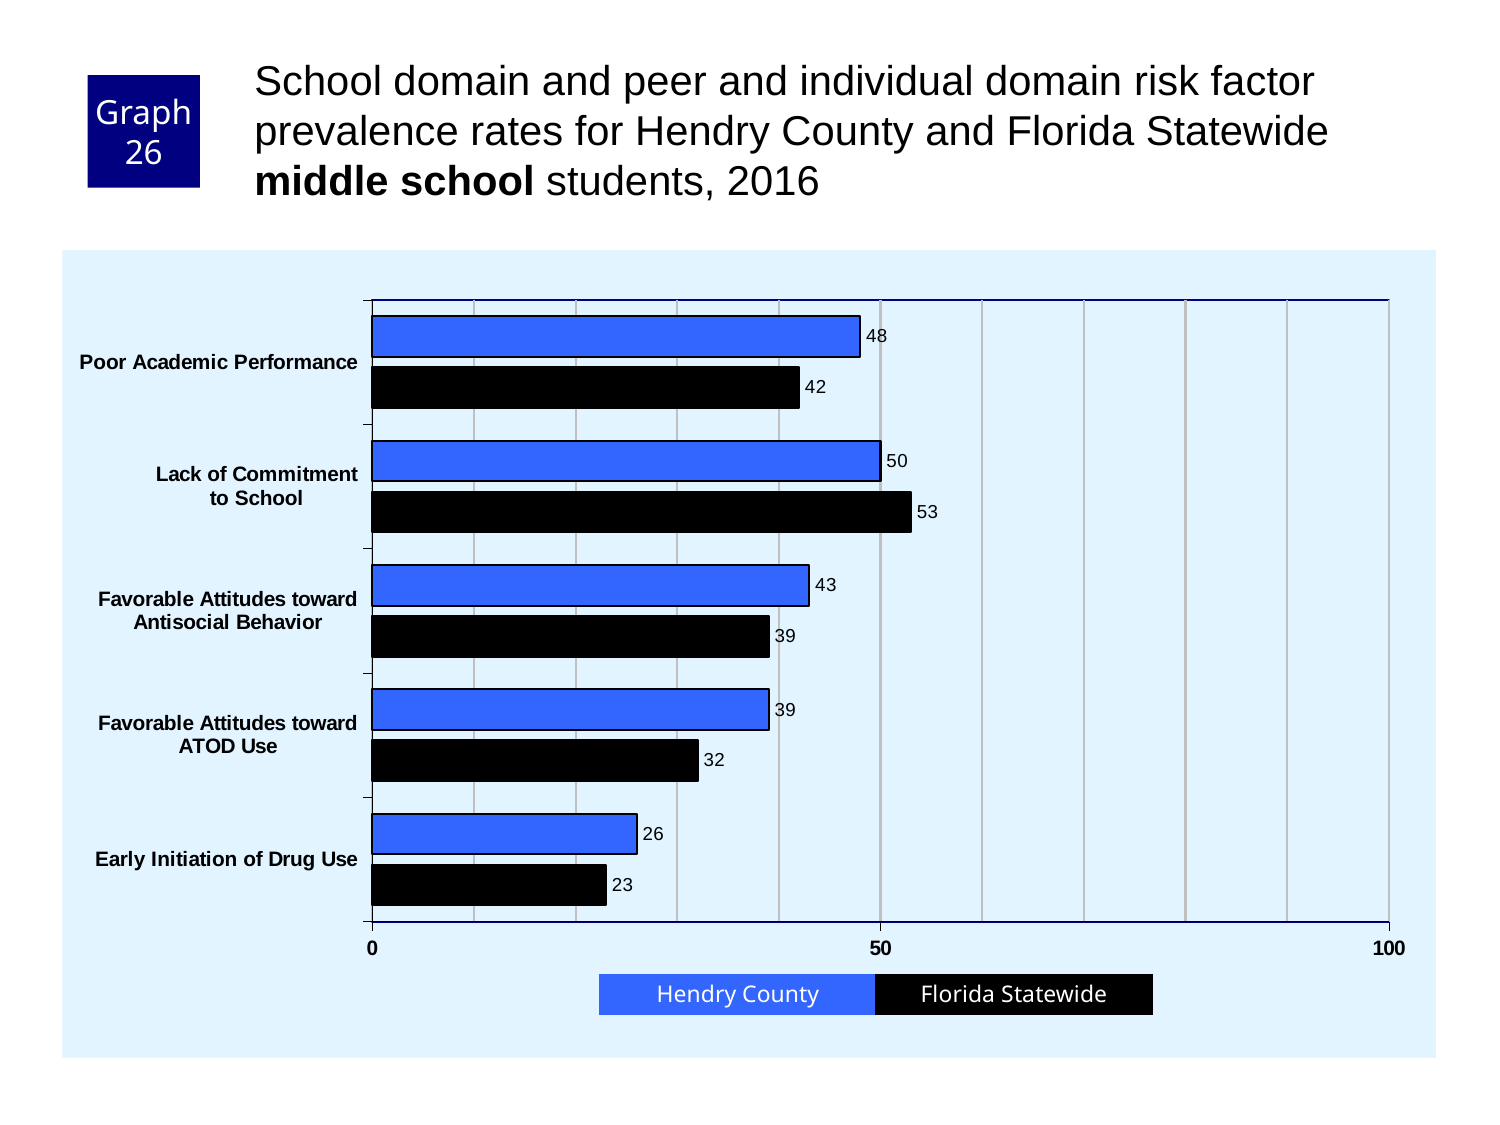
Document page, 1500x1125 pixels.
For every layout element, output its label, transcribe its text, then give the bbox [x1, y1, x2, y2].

text_box Graph 26 [87, 75, 200, 188]
text_box School domain and peer and individual domain risk factor prevalence rates for Hendry County and Florida Statewide middle school students, 2016 [249, 50, 1438, 175]
chart [62, 249, 1437, 1059]
